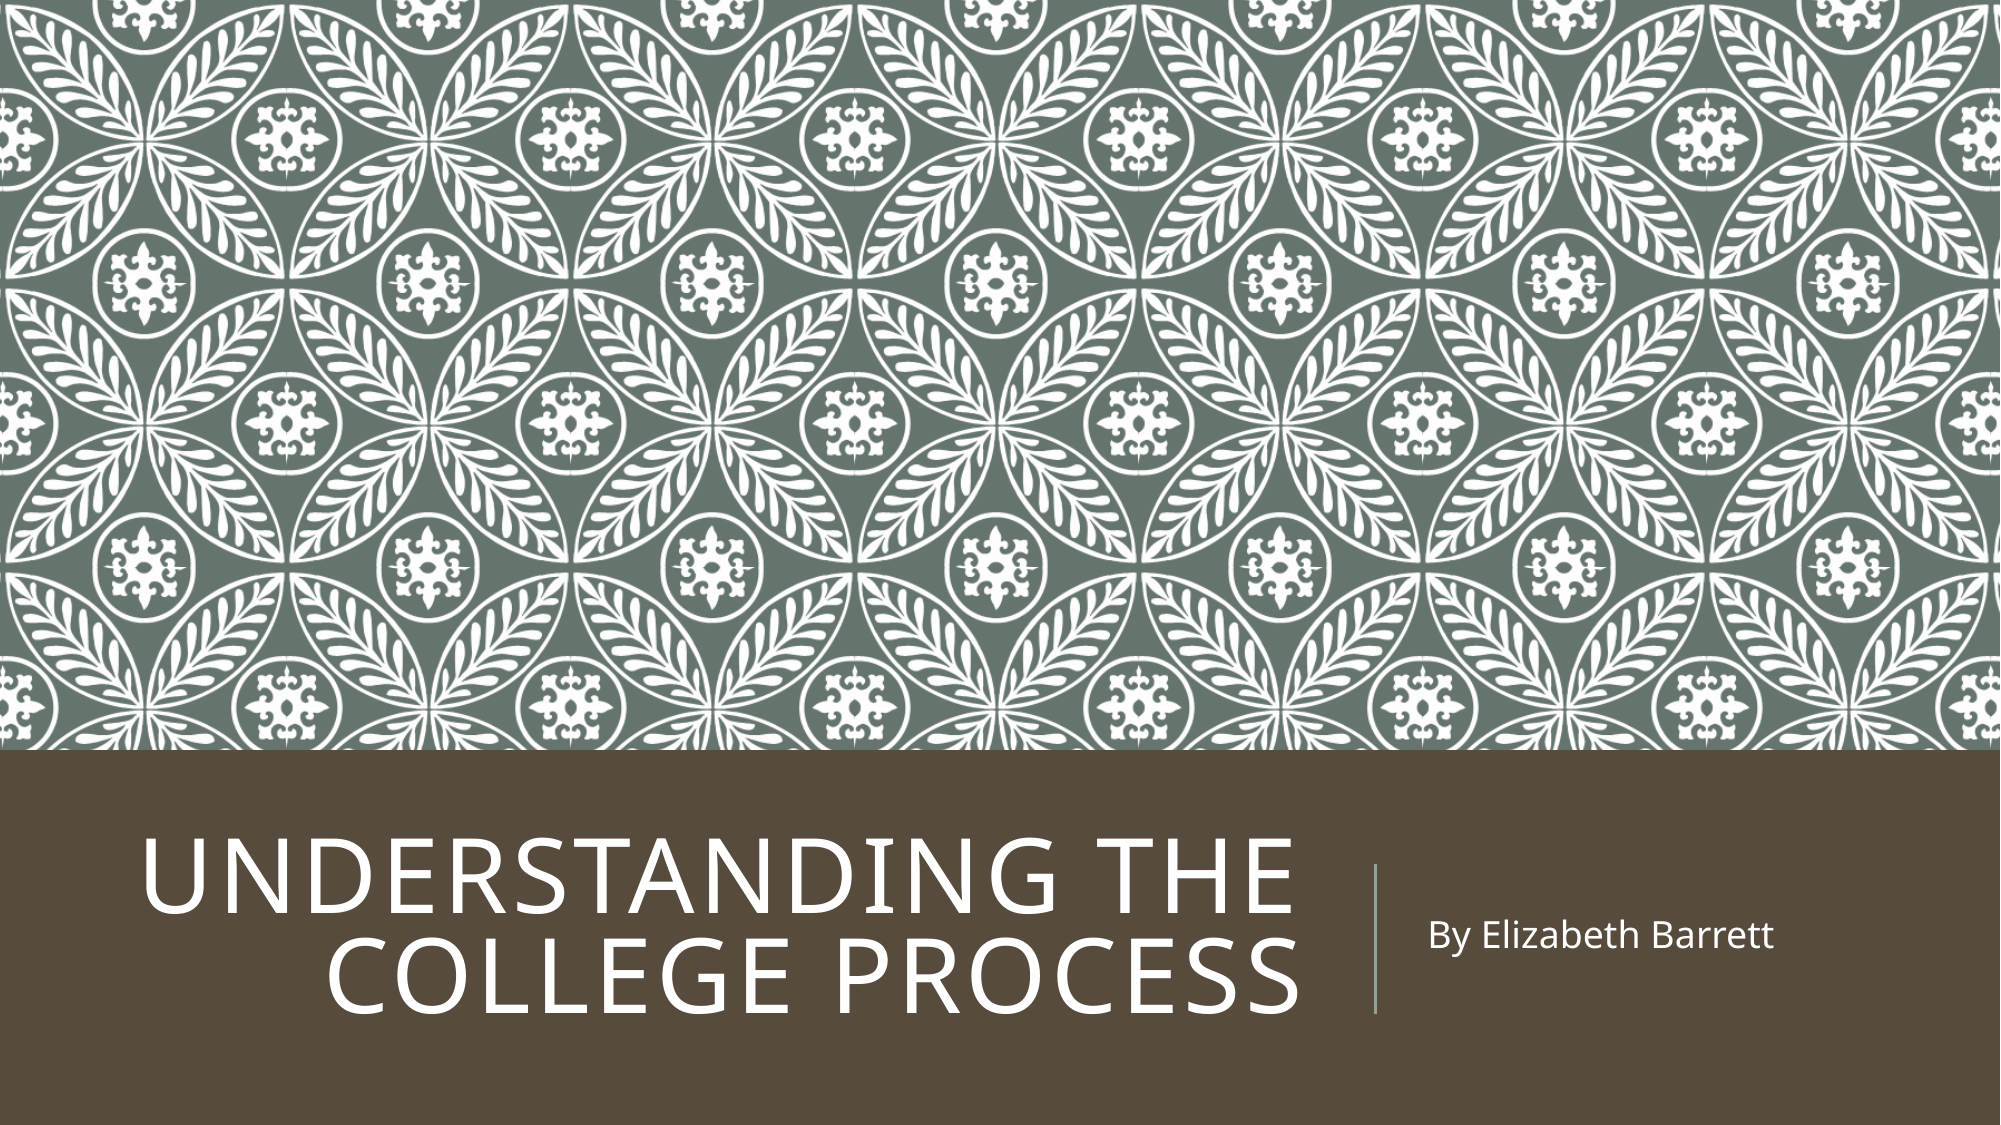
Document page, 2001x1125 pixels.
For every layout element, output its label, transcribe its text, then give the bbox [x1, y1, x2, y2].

subtitle By Elizabeth Barrett [1412, 813, 1938, 1054]
title Understanding the College Process [75, 813, 1350, 1054]
